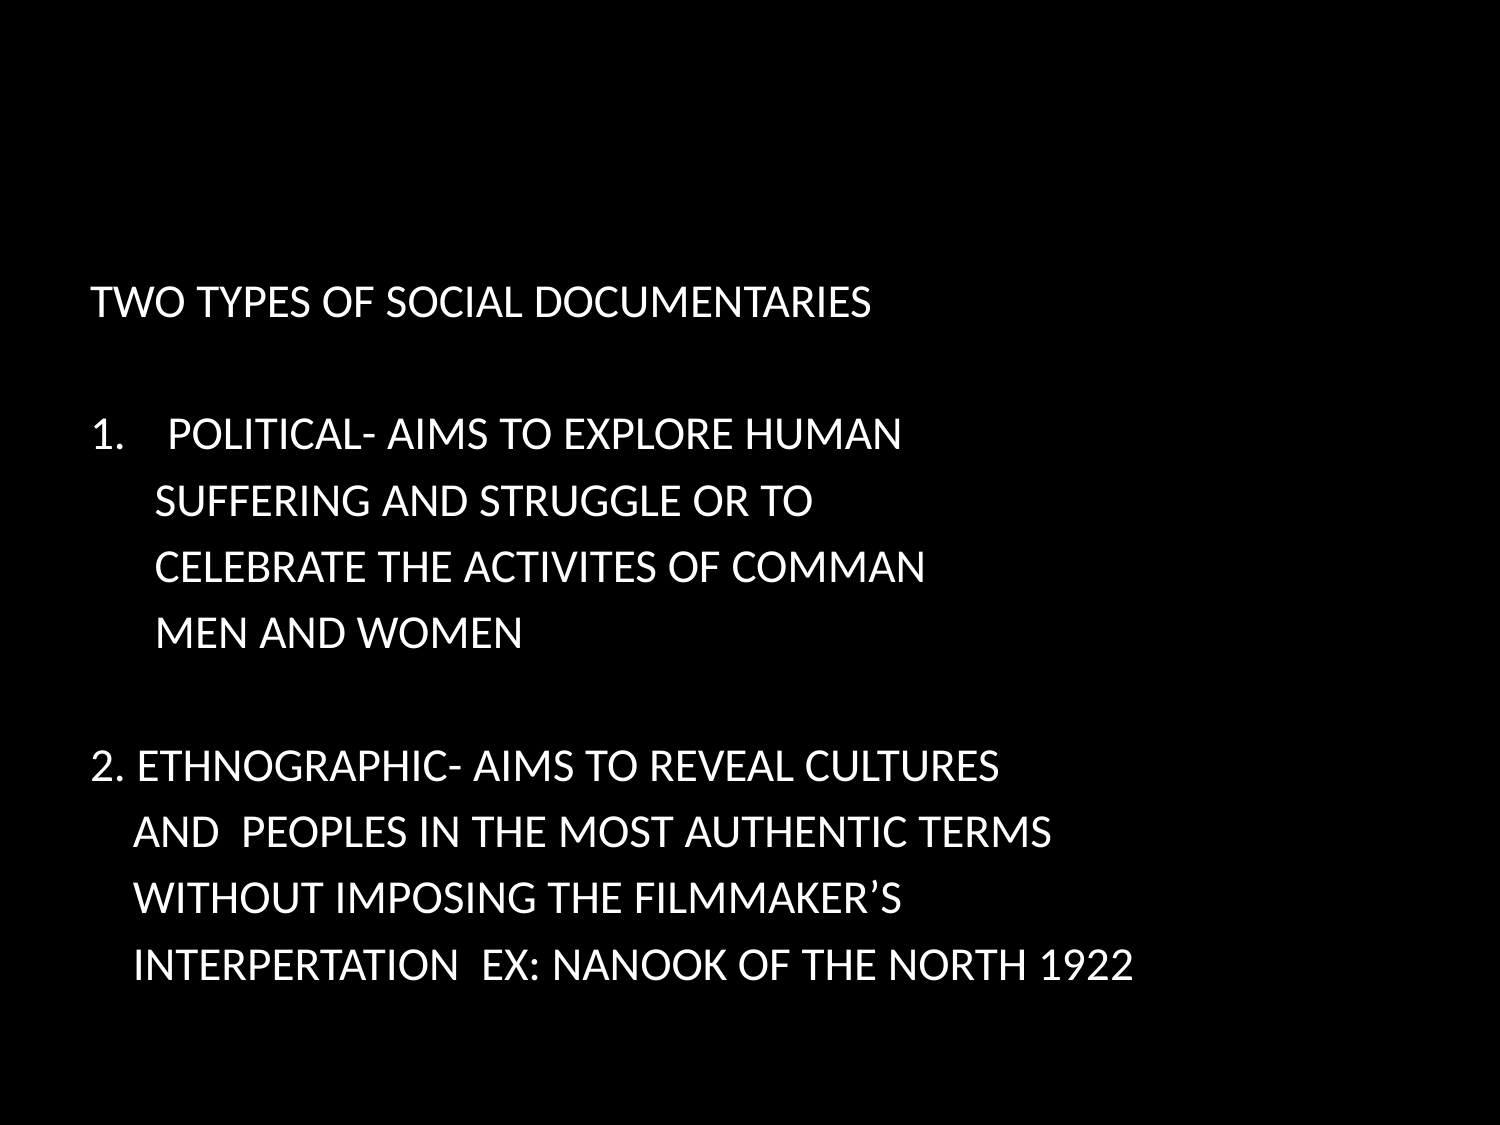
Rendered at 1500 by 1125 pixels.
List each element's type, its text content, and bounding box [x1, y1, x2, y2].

list TWO TYPES OF SOCIAL DOCUMENTARIES POLITICAL- AIMS TO EXPLORE HUMAN SUFFERING AND STRUGGLE OR TO CELEBRATE THE ACTIVITES OF COMMAN MEN AND WOMEN 2. ETHNOGRAPHIC- AIMS TO REVEAL CULTURES AND PEOPLES IN THE MOST AUTHENTIC TERMS WITHOUT IMPOSING THE FILMMAKER’S INTERPERTATION EX: NANOOK OF THE NORTH 1922 [75, 262, 1425, 1005]
